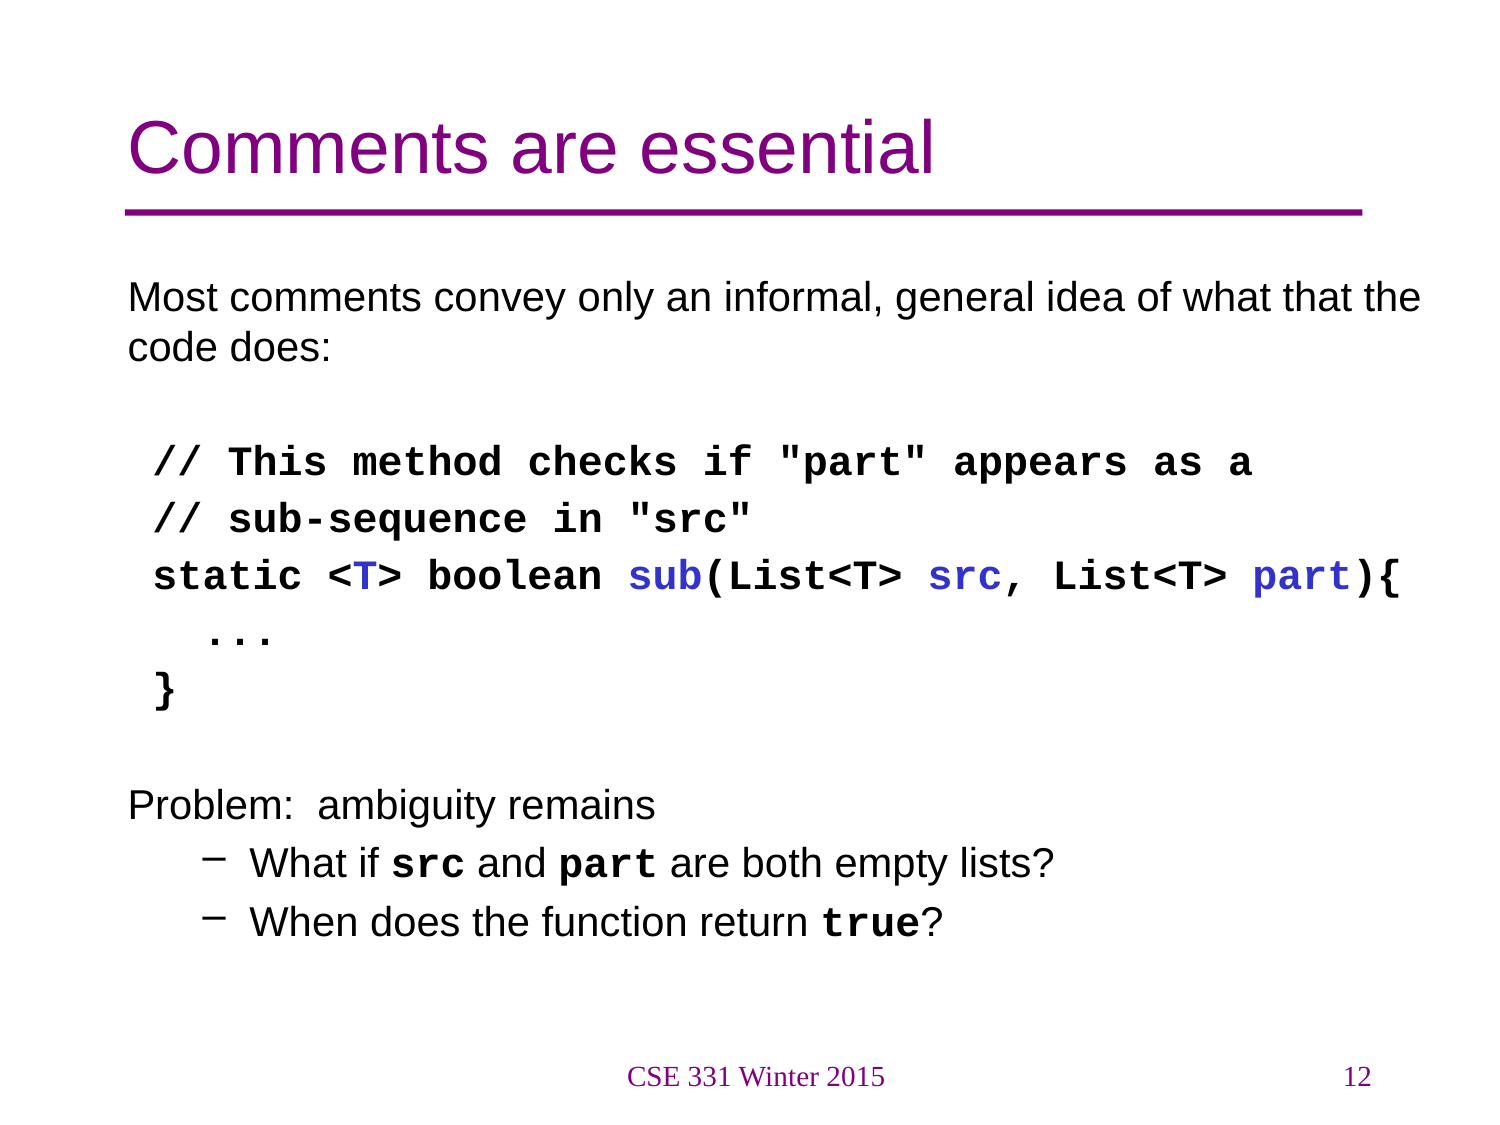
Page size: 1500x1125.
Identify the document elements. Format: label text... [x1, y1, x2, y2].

list Most comments convey only an informal, general idea of what that the code does: // This method checks if "part" appears as a // sub-sequence in "src" static <T> boolean sub(List<T> src, List<T> part){ ... } Problem: ambiguity remains What if src and part are both empty lists? When does the function return true? [112, 262, 1450, 1000]
title Comments are essential [112, 50, 1388, 238]
footer CSE 331 Winter 2015 [474, 1049, 1038, 1125]
slide_number 12 [1074, 1049, 1388, 1125]
